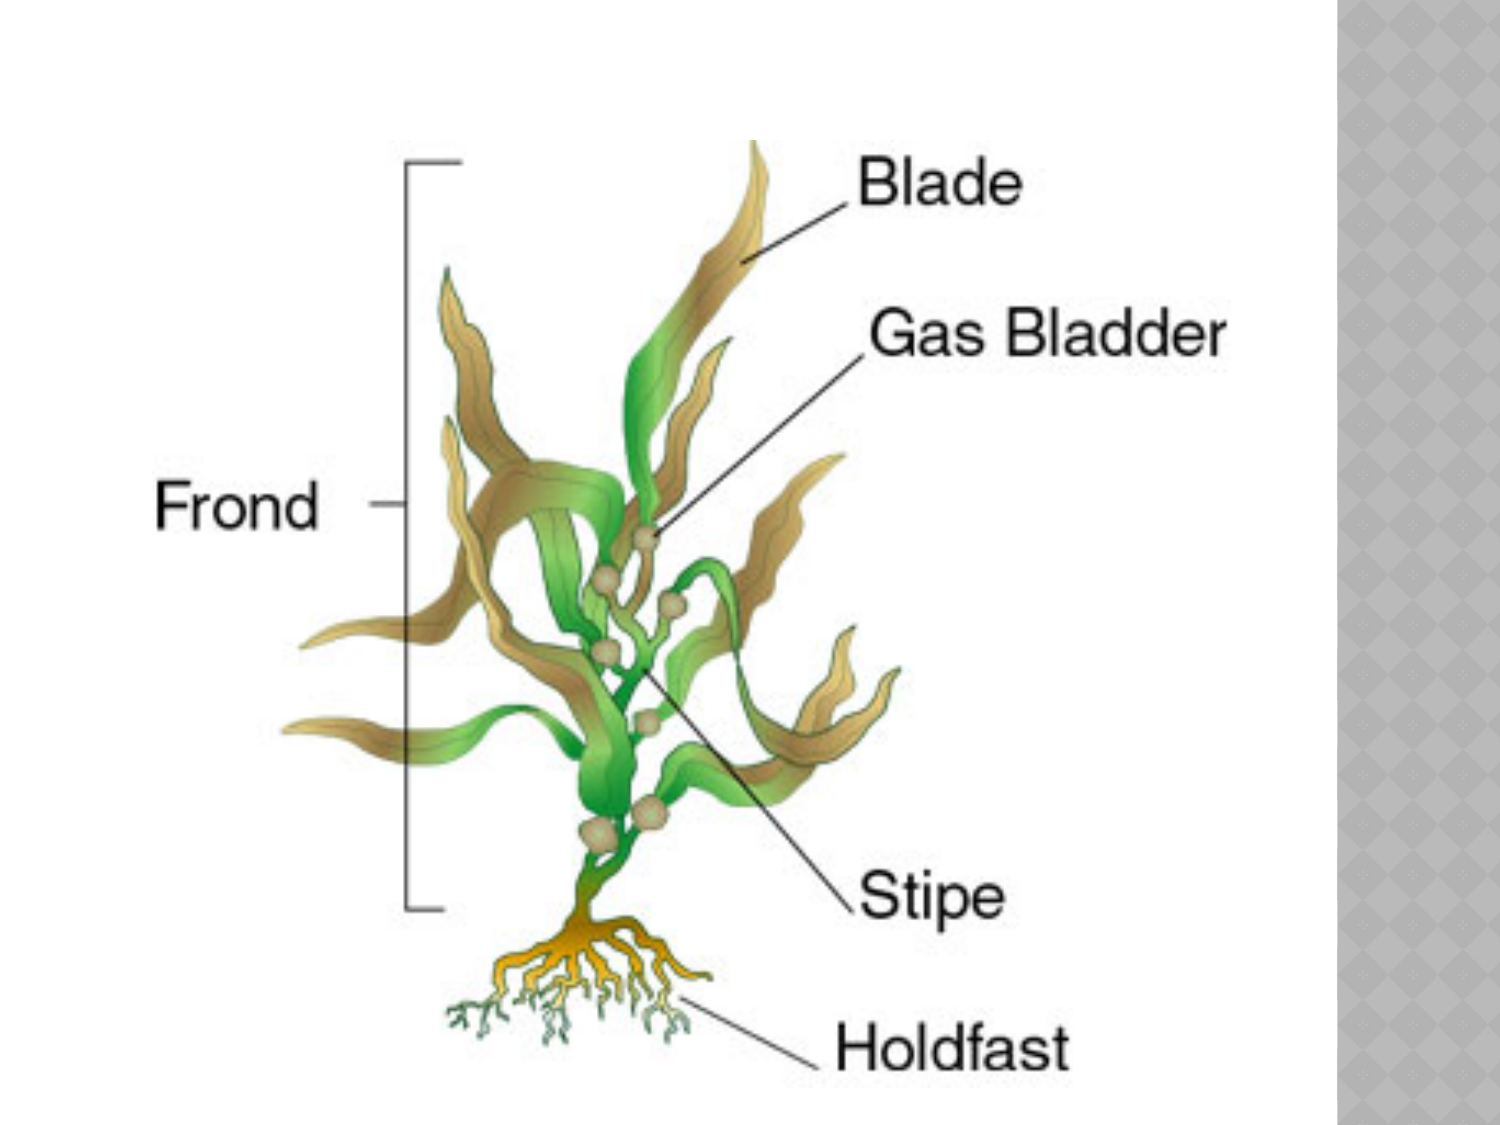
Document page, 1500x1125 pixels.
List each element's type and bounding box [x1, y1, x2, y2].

picture [151, 140, 1231, 1088]
